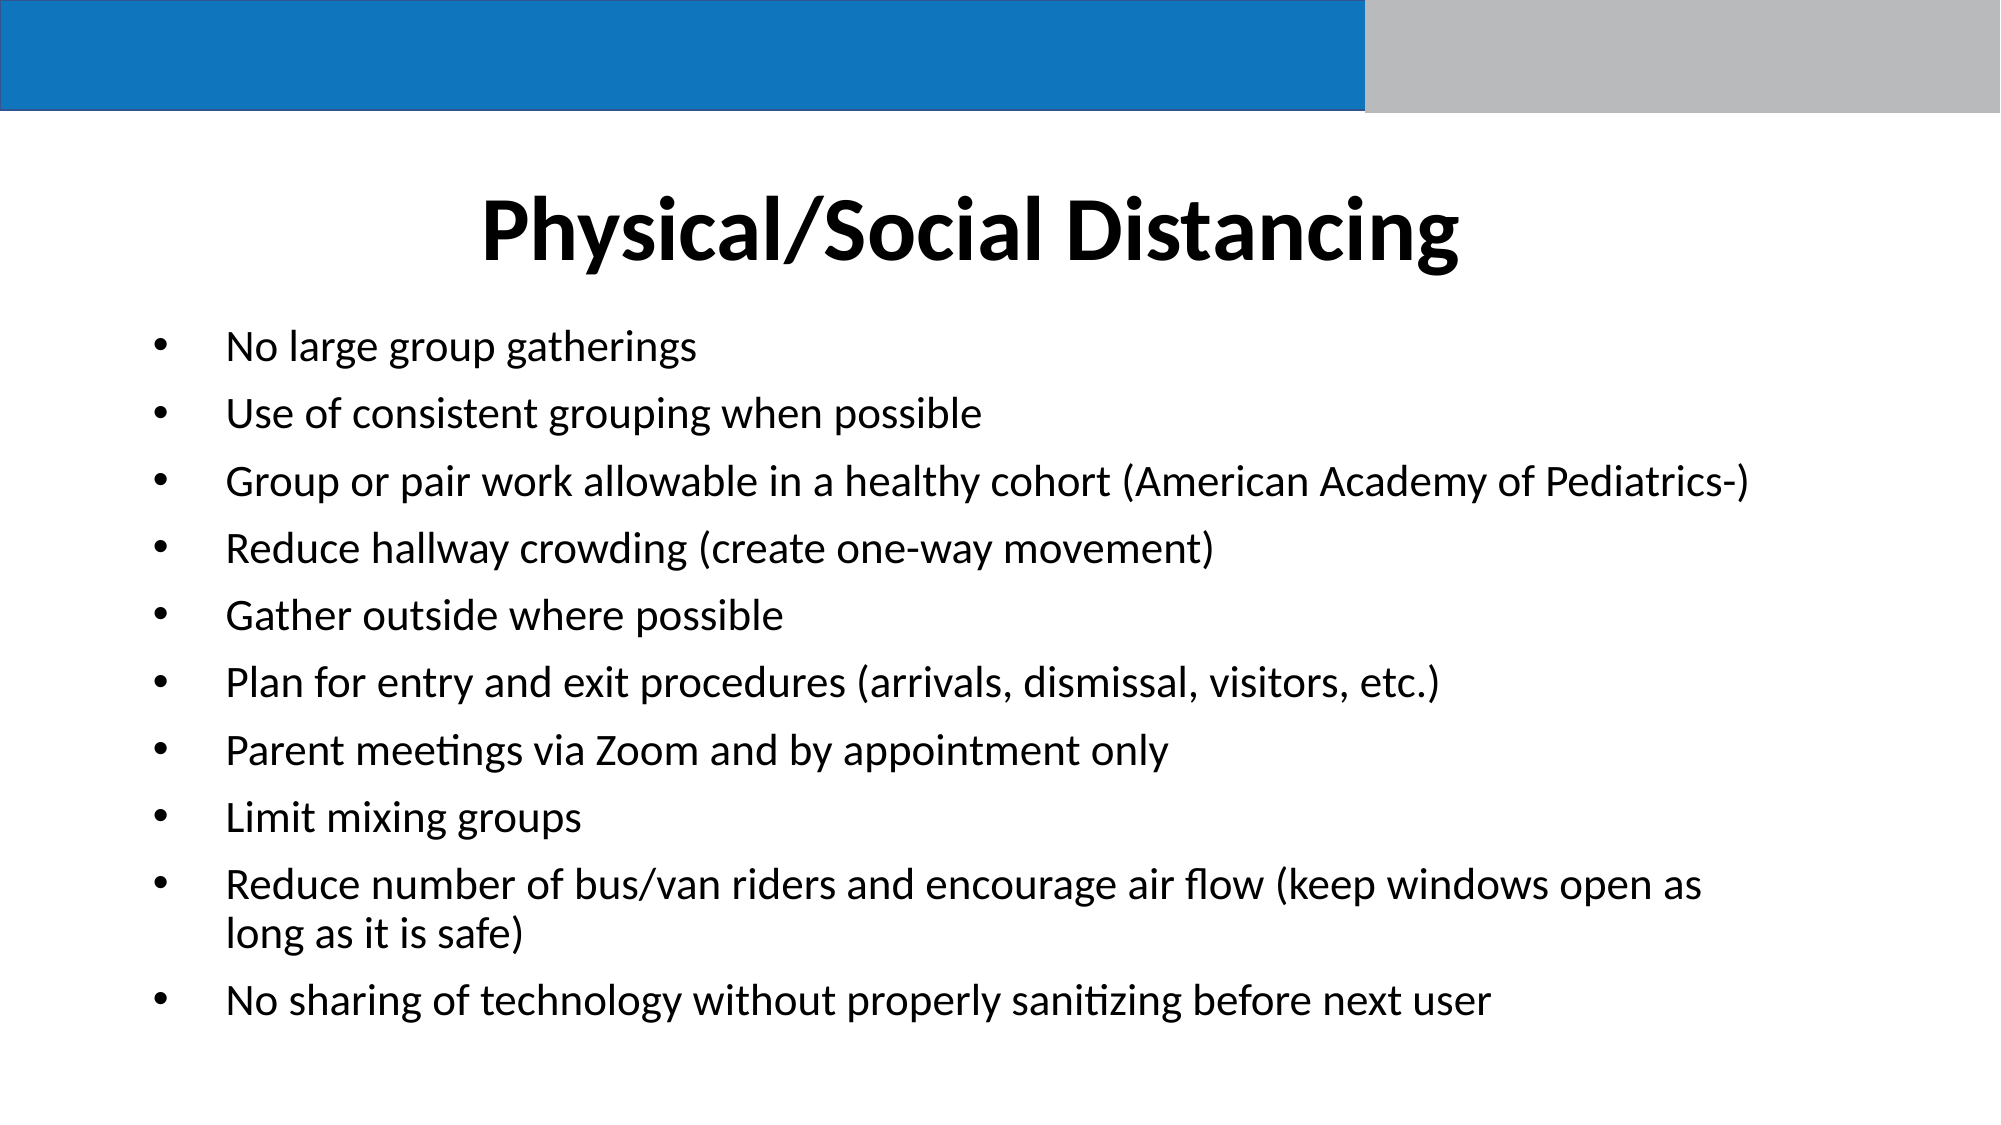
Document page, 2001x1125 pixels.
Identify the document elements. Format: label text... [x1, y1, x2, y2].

title Physical/Social Distancing [174, 206, 1789, 288]
subtitle No large group gatherings Use of consistent grouping when possible Group or pair work allowable in a healthy cohort (American Academy of Pediatrics-) Reduce hallway crowding (create one-way movement) Gather outside where possible Plan for entry and exit procedures (arrivals, dismissal, visitors, etc.) Parent meetings via Zoom and by appointment only Limit mixing groups Reduce number of bus/van riders and encourage air flow (keep windows open as long as it is safe) No sharing of technology without properly sanitizing before next user [137, 315, 1769, 1073]
text_box [1365, 0, 2000, 113]
text_box [0, 0, 1365, 111]
